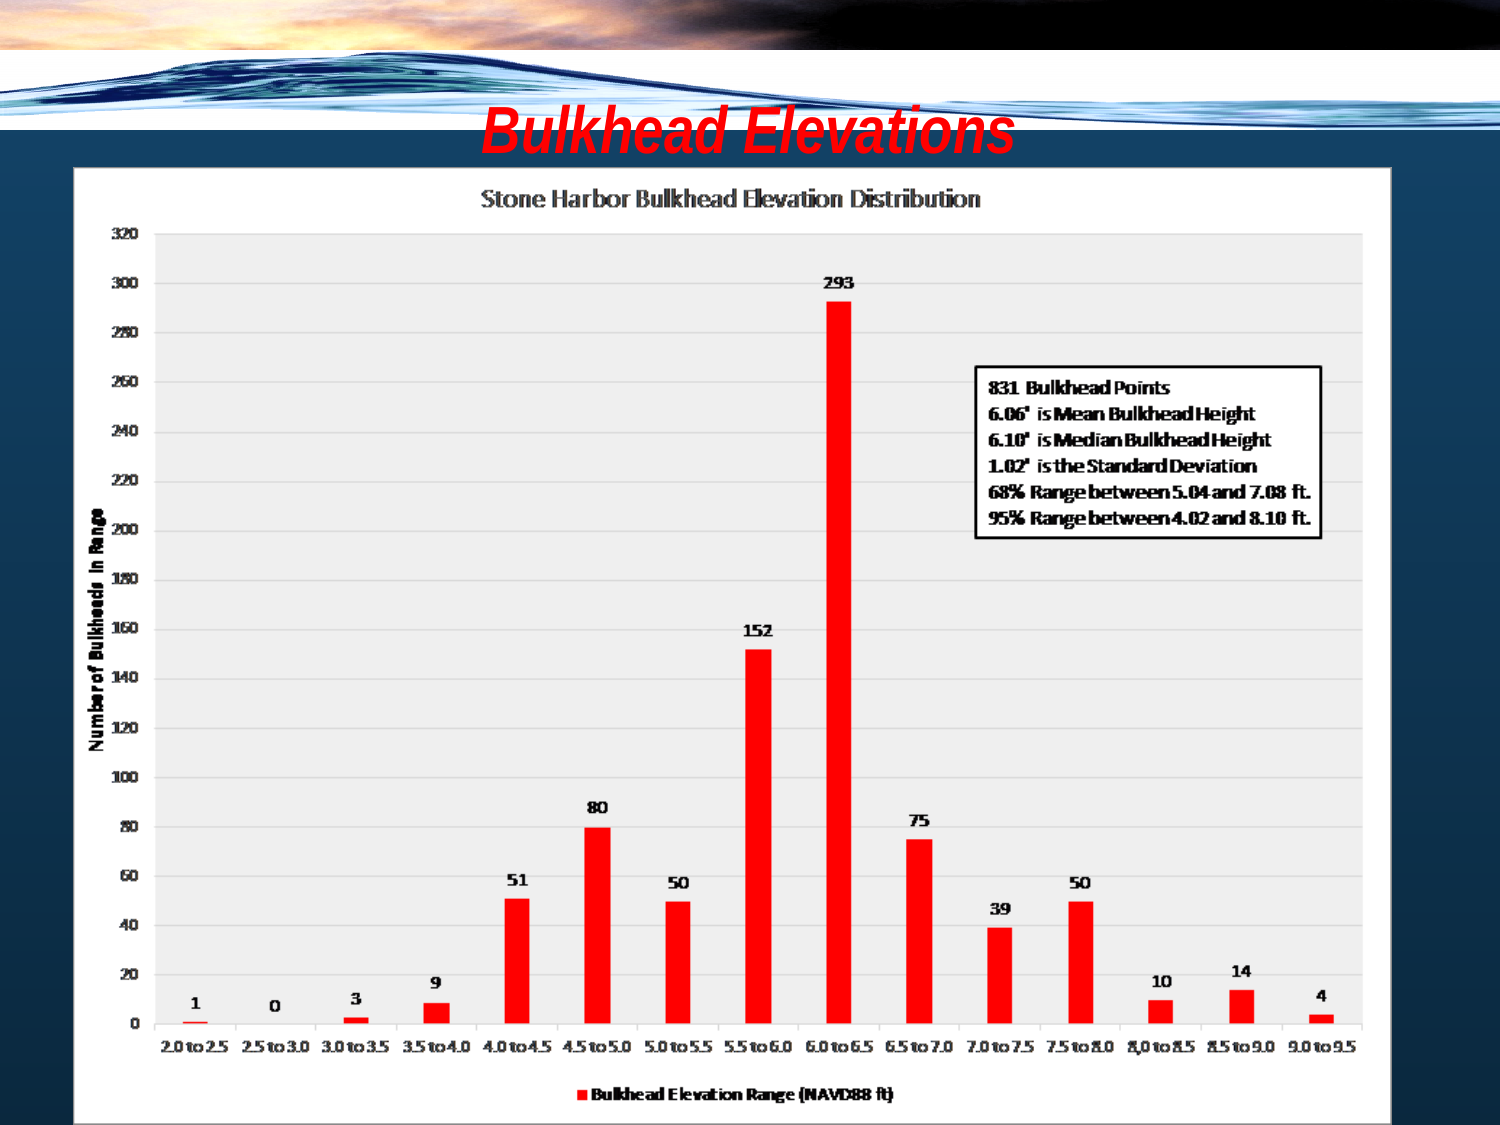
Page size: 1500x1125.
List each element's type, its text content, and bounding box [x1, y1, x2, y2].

text_box Bulkhead Elevations [0, 79, 1500, 174]
picture [73, 167, 1393, 1125]
picture [0, 0, 1500, 79]
